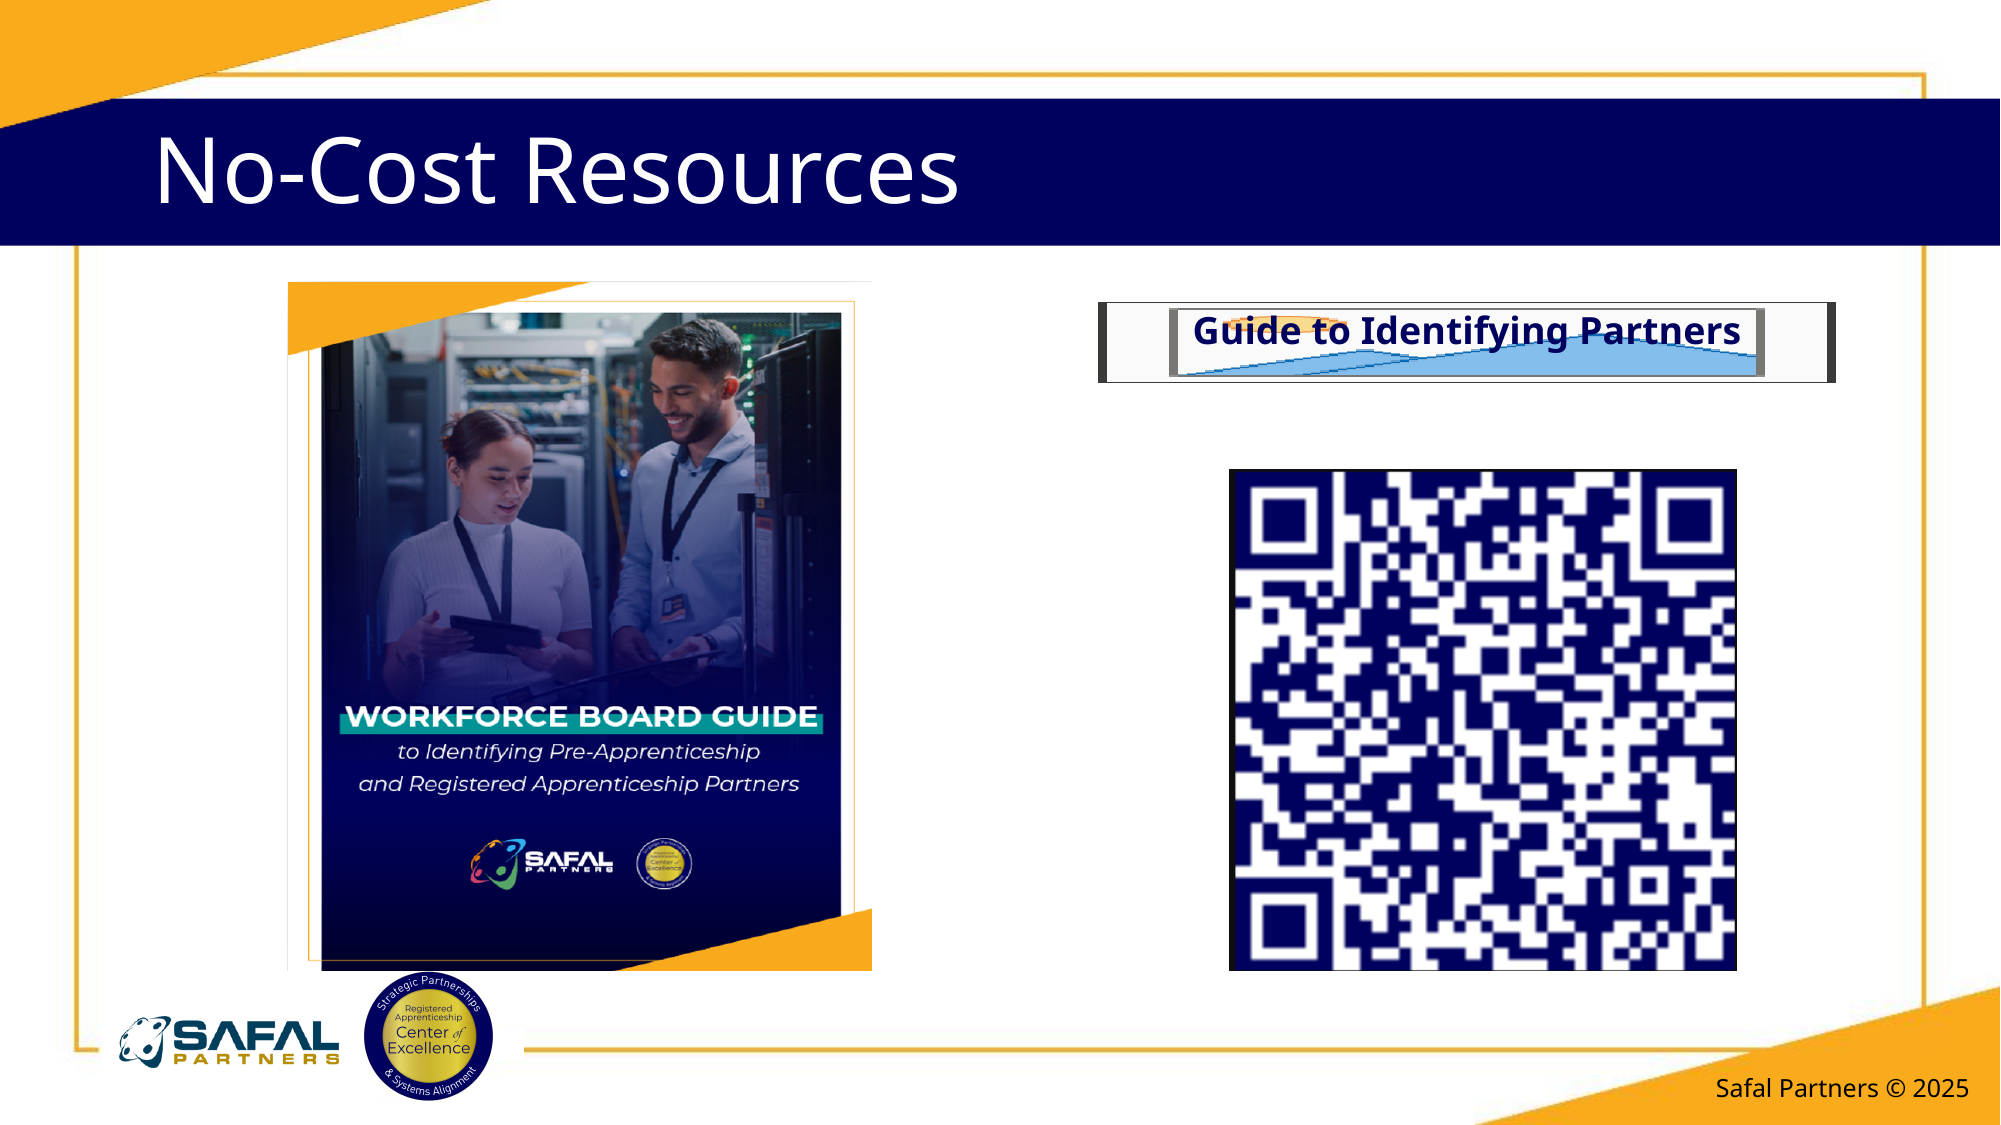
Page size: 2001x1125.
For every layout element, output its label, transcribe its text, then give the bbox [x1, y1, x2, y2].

picture [0, 0, 2000, 1125]
title No-Cost Resources [137, 65, 1863, 283]
text_box Safal Partners © 2025 [1439, 1065, 1985, 1125]
